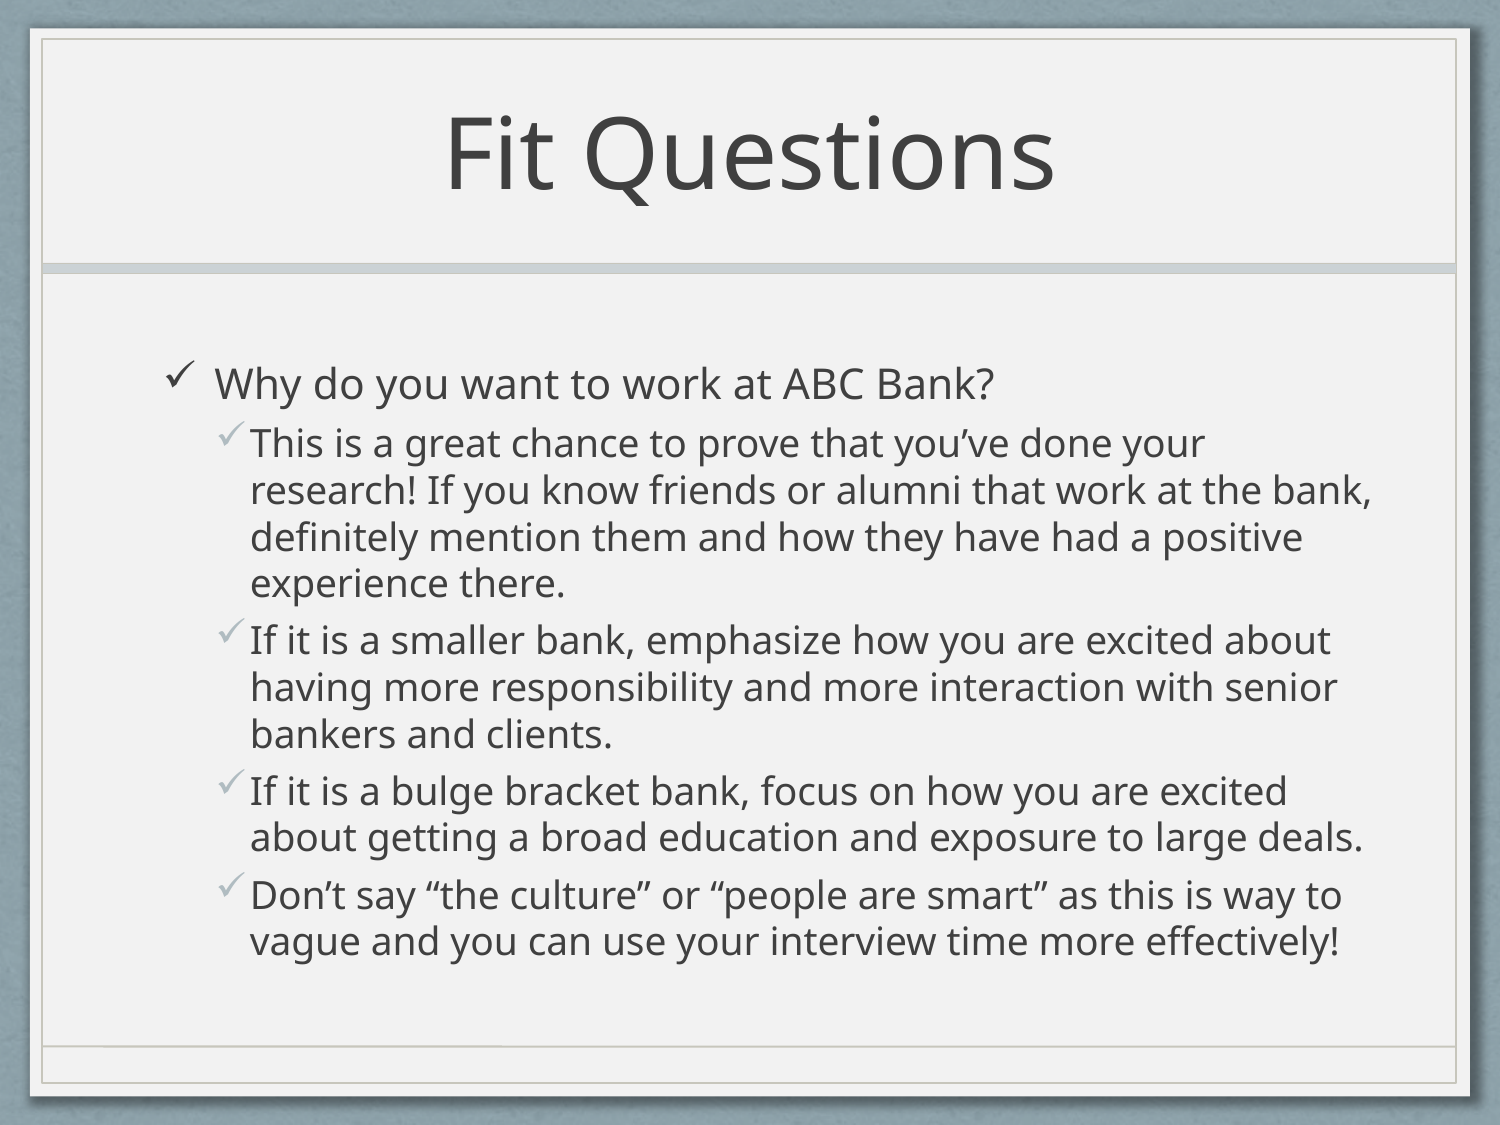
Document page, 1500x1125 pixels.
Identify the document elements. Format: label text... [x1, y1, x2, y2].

list Why do you want to work at ABC Bank? This is a great chance to prove that you’ve done your research! If you know friends or alumni that work at the bank, definitely mention them and how they have had a positive experience there. If it is a smaller bank, emphasize how you are excited about having more responsibility and more interaction with senior bankers and clients. If it is a bulge bracket bank, focus on how you are excited about getting a broad education and exposure to large deals. Don’t say “the culture” or “people are smart” as this is way to vague and you can use your interview time more effectively! [147, 350, 1391, 1024]
title Fit Questions [147, 40, 1353, 260]
